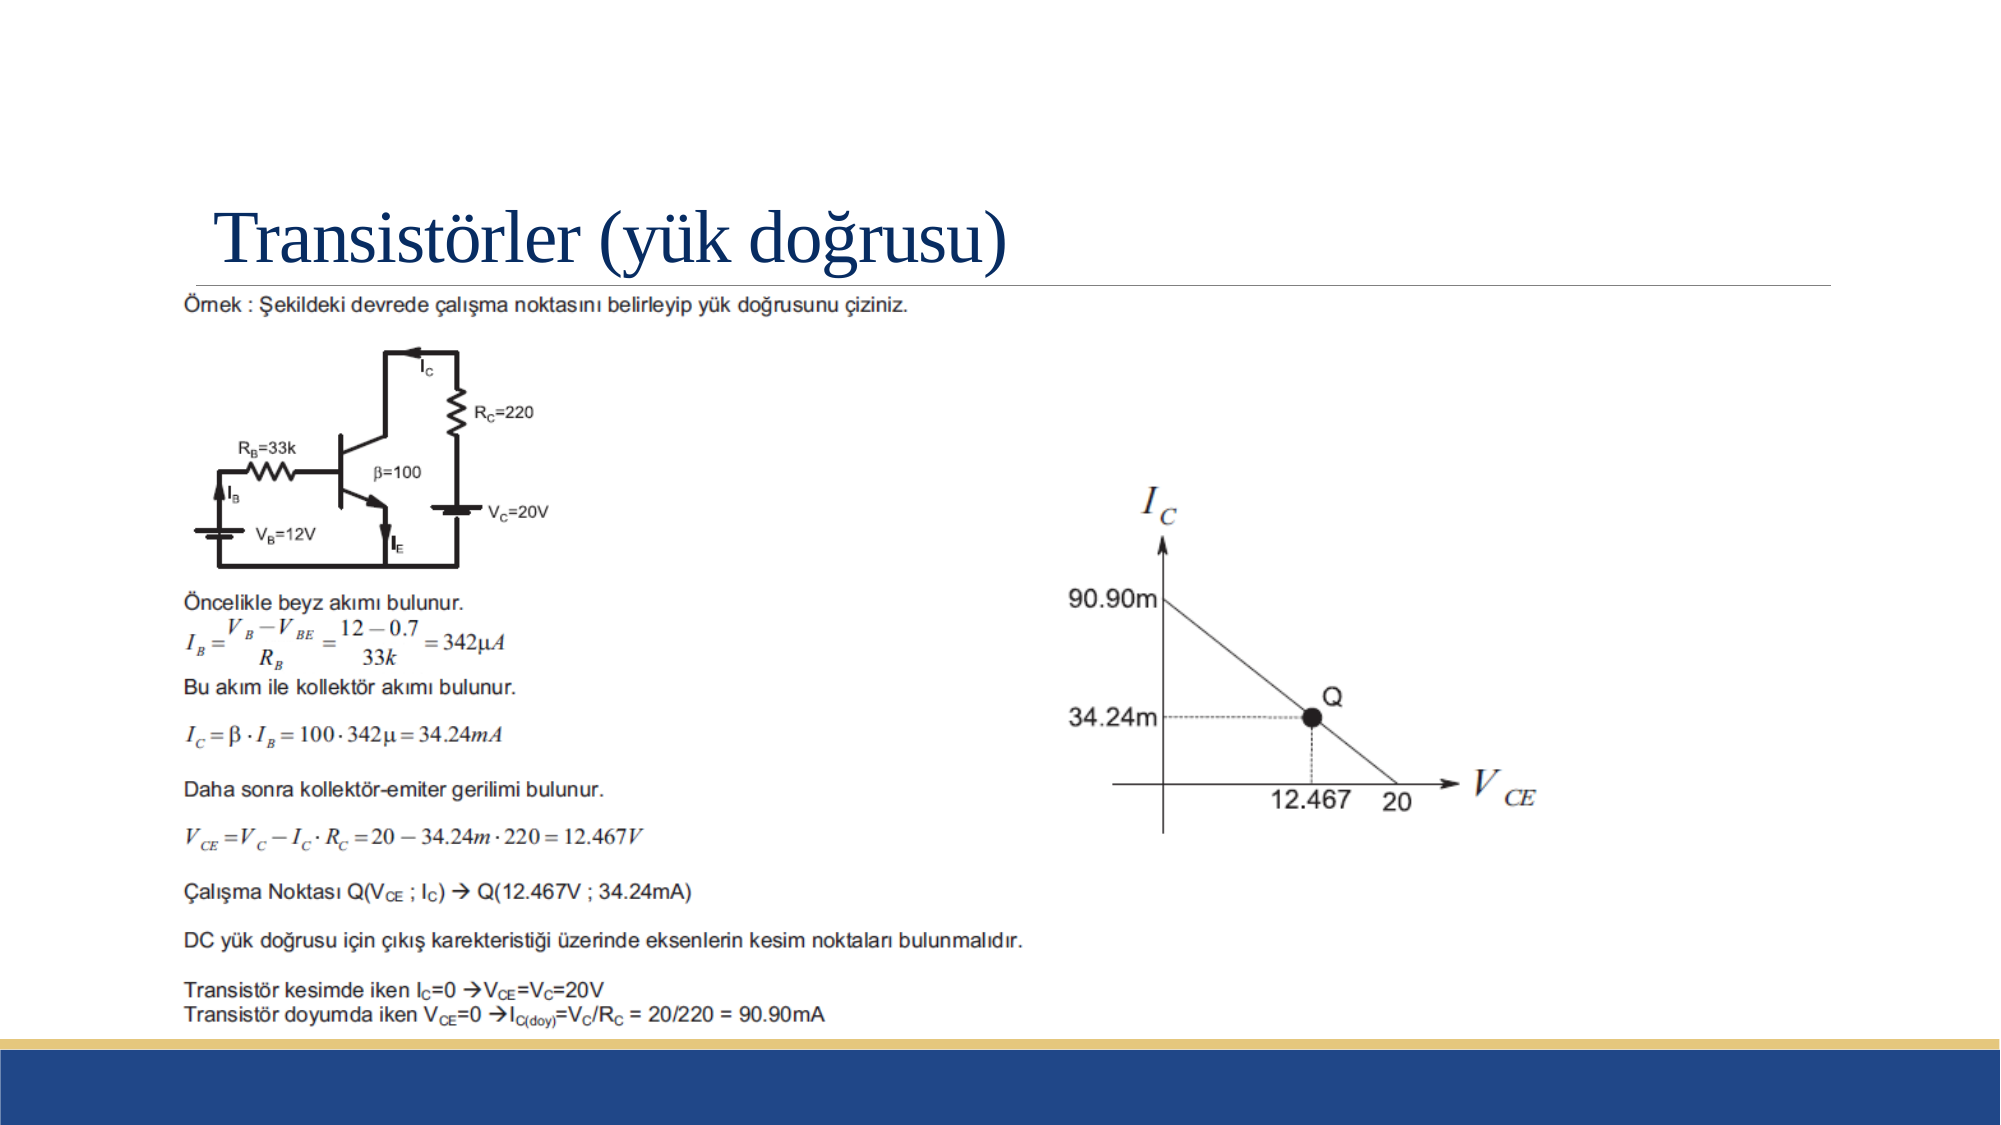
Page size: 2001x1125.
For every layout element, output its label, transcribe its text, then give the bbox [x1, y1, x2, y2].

title Transistörler (yük doğrusu) [180, 47, 1830, 285]
picture [179, 289, 1557, 1032]
